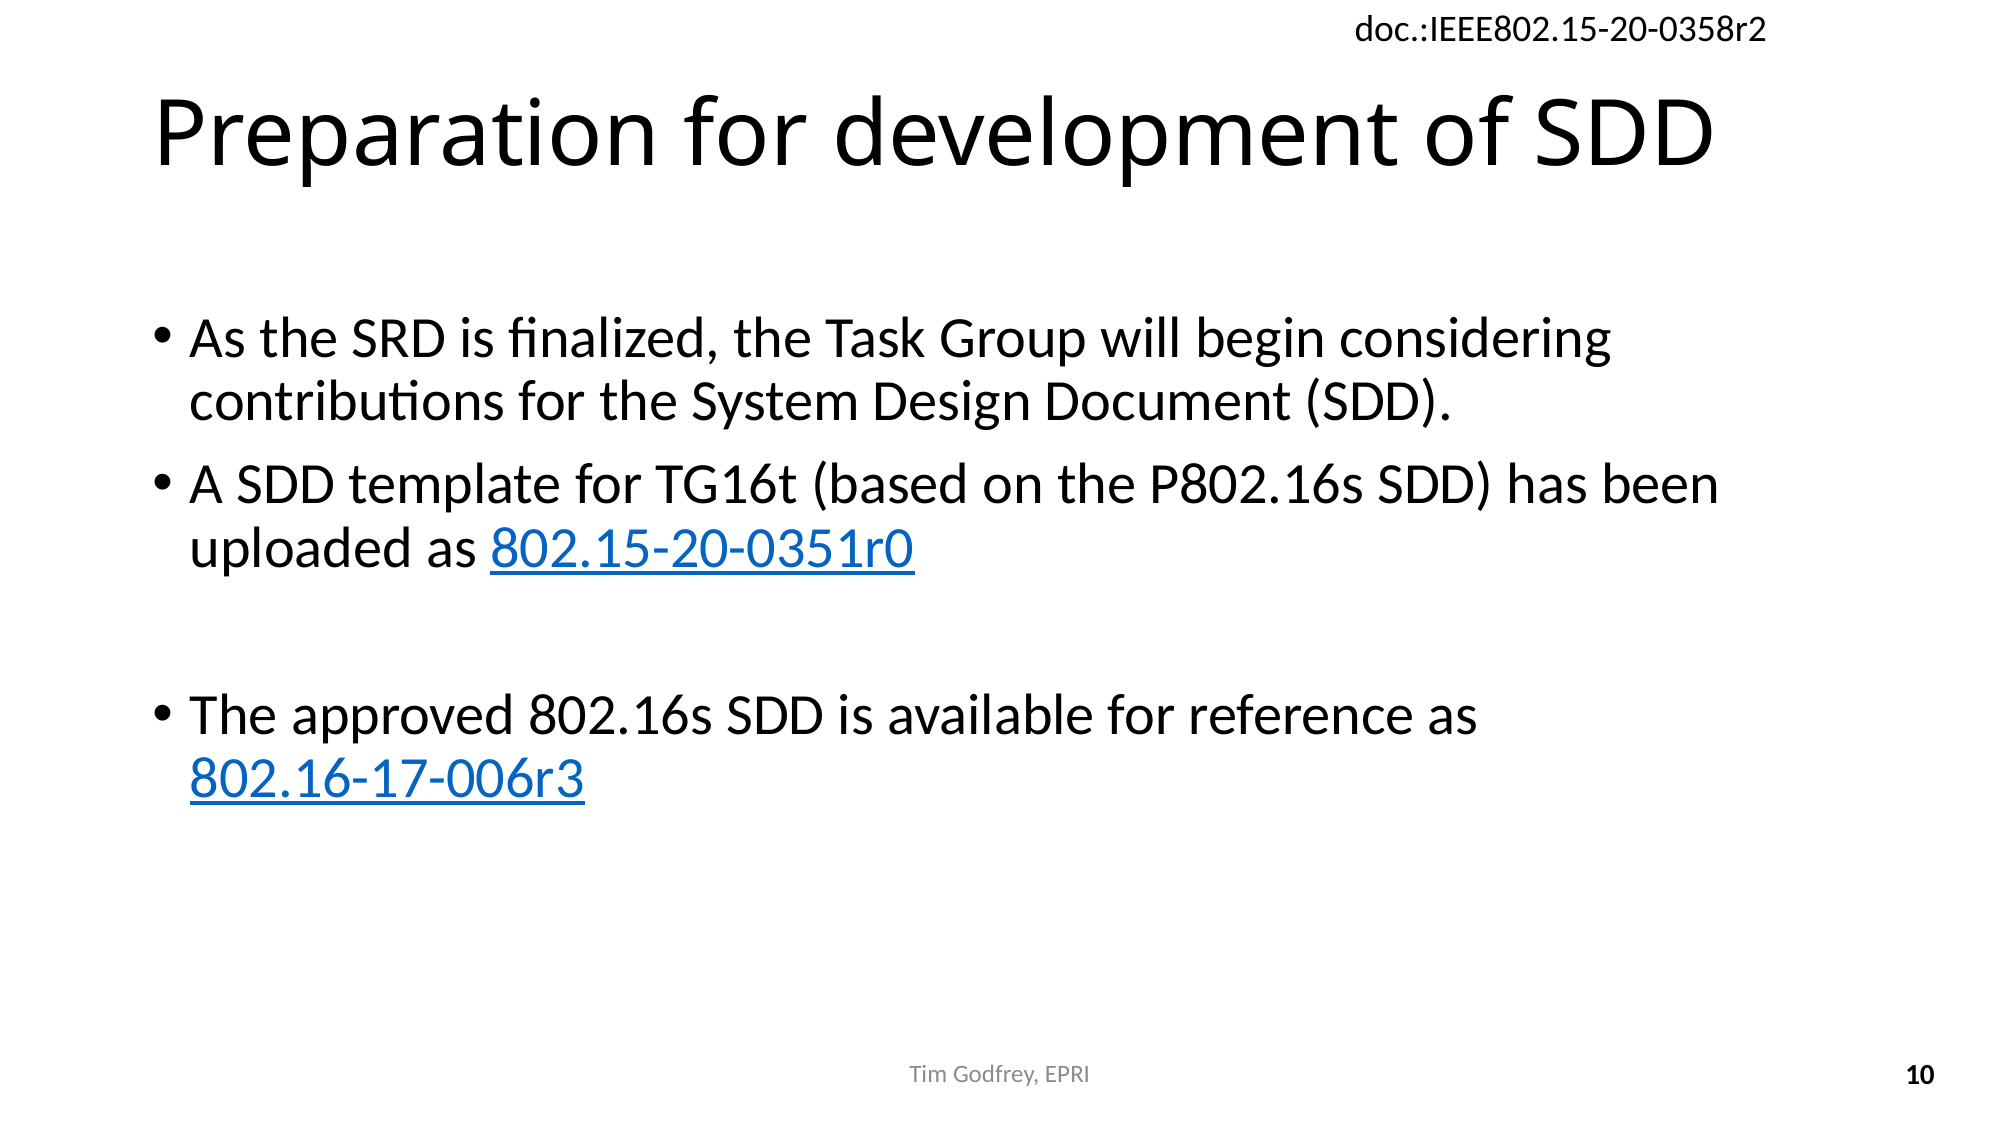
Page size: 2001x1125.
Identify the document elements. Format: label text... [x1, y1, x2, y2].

list As the SRD is finalized, the Task Group will begin considering contributions for the System Design Document (SDD). A SDD template for TG16t (based on the P802.16s SDD) has been uploaded as 802.15-20-0351r0 The approved 802.16s SDD is available for reference as 802.16-17-006r3 [137, 299, 1863, 1014]
slide_number 10 [1462, 1042, 1950, 1103]
title Preparation for development of SDD [137, 59, 1863, 213]
footer Tim Godfrey, EPRI [662, 1042, 1338, 1103]
